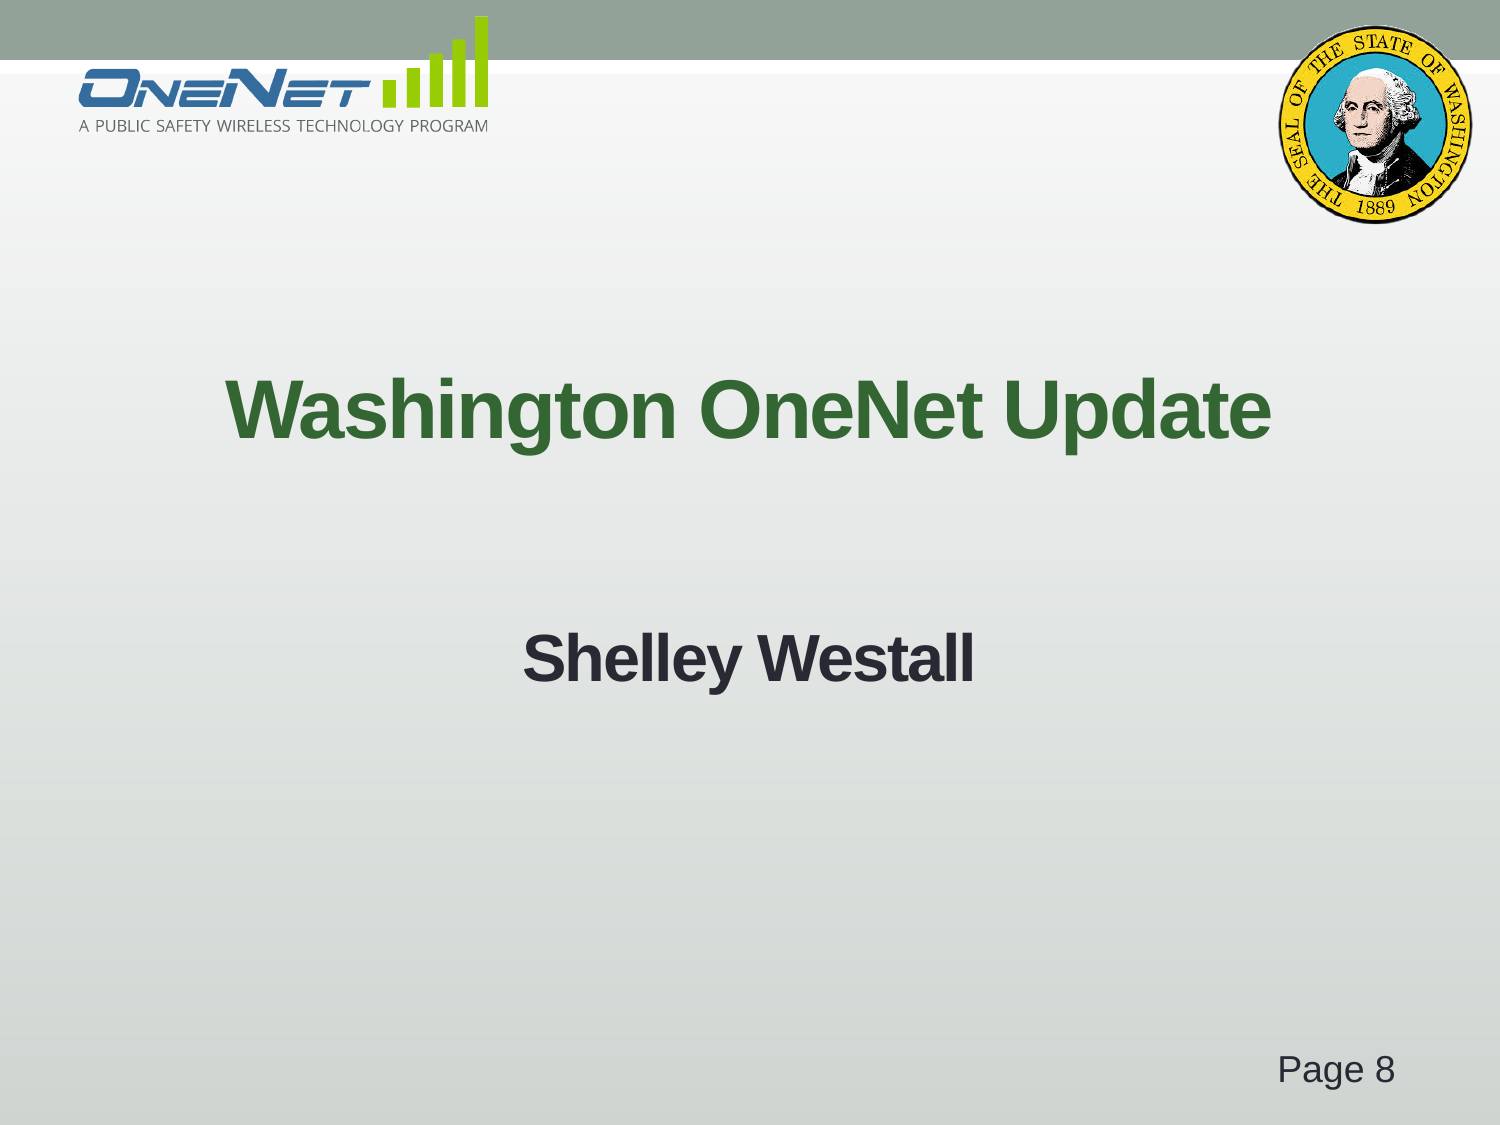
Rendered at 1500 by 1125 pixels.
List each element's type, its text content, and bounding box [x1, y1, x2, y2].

title Washington OneNet Update Shelley Westall [150, 136, 1350, 874]
picture [74, 12, 496, 137]
picture [1275, 24, 1476, 225]
